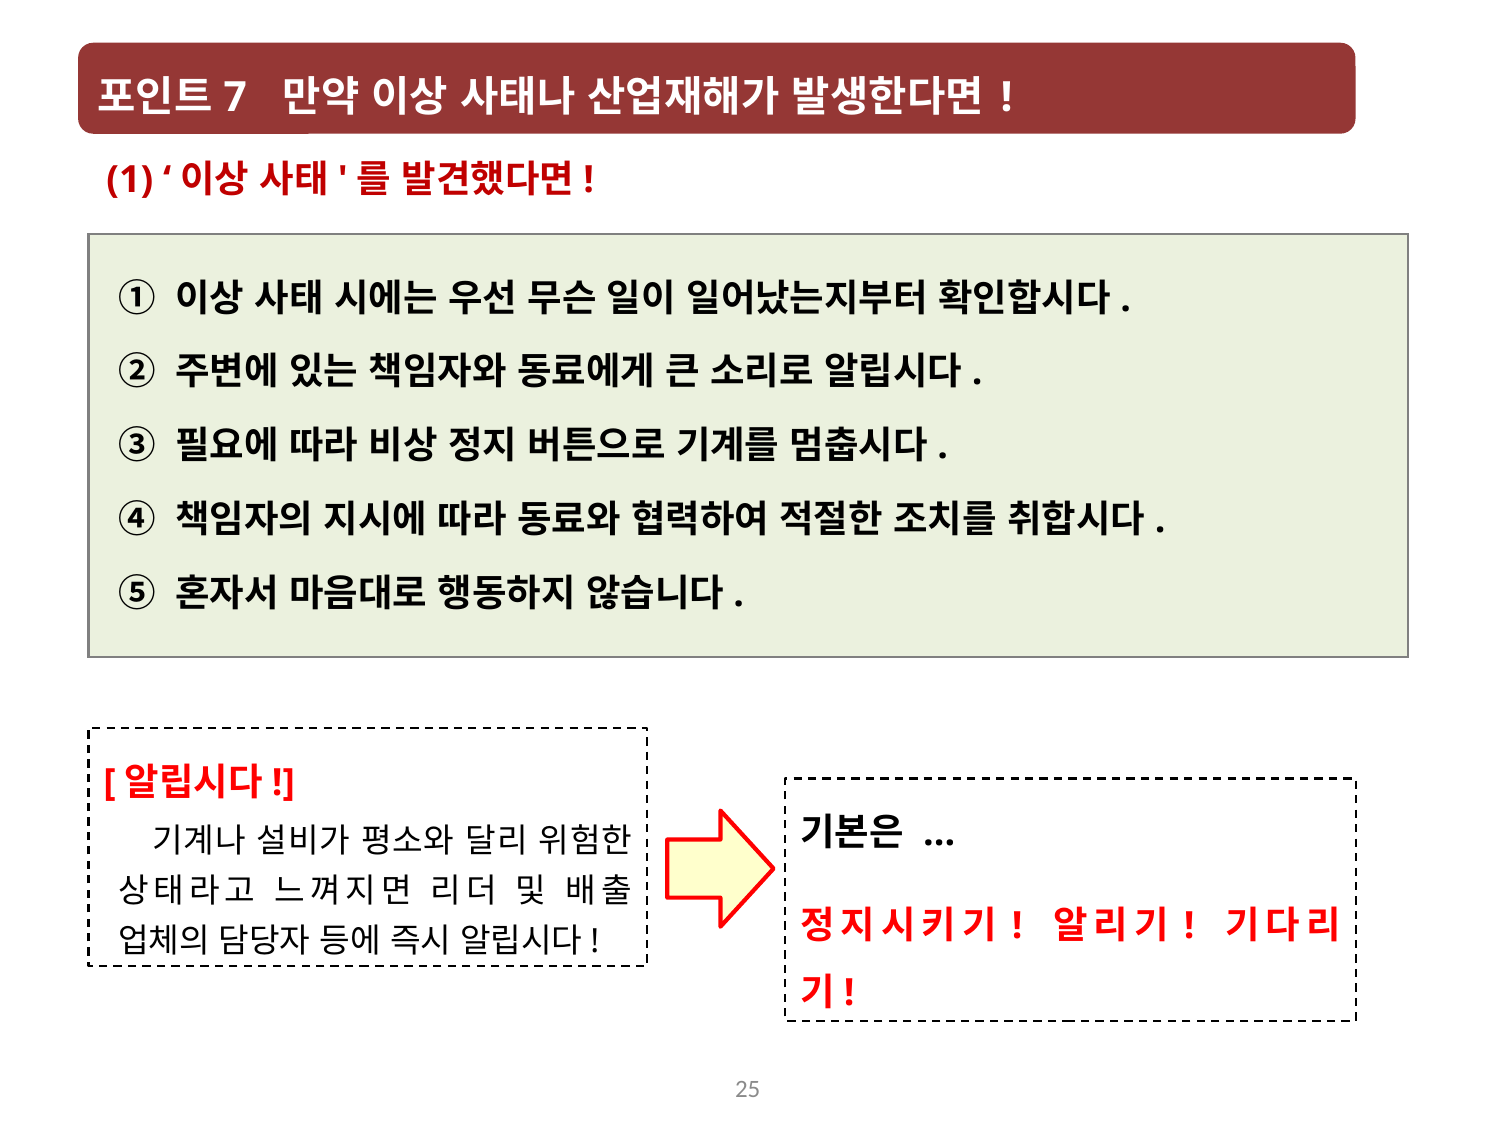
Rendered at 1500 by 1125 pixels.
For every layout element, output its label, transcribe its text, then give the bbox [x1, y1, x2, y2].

text_box ① 이상 사태 시에는 우선 무슨 일이 일어났는지부터 확인합시다. ② 주변에 있는 책임자와 동료에게 큰 소리로 알립시다. ③ 필요에 따라 비상 정지 버튼으로 기계를 멈춥시다. ④ 책임자의 지시에 따라 동료와 협력하여 적절한 조치를 취합시다. ⑤ 혼자서 마음대로 행동하지 않습니다. [88, 233, 1409, 657]
text_box [알립시다!] 기계나 설비가 평소와 달리 위험한 상태라고 느껴지면 리더 및 배출 업체의 담당자 등에 즉시 알립시다! [88, 727, 647, 966]
slide_number 25 [572, 1057, 923, 1118]
text_box (1) ‘이상 사태'를 발견했다면! [91, 147, 845, 208]
text_box 포인트7 만약 이상 사태나 산업재해가 발생한다면! [78, 42, 1356, 134]
text_box 기본은 ... 정지시키기! 알리기! 기다리기! [785, 778, 1356, 1021]
text_box [665, 808, 776, 929]
